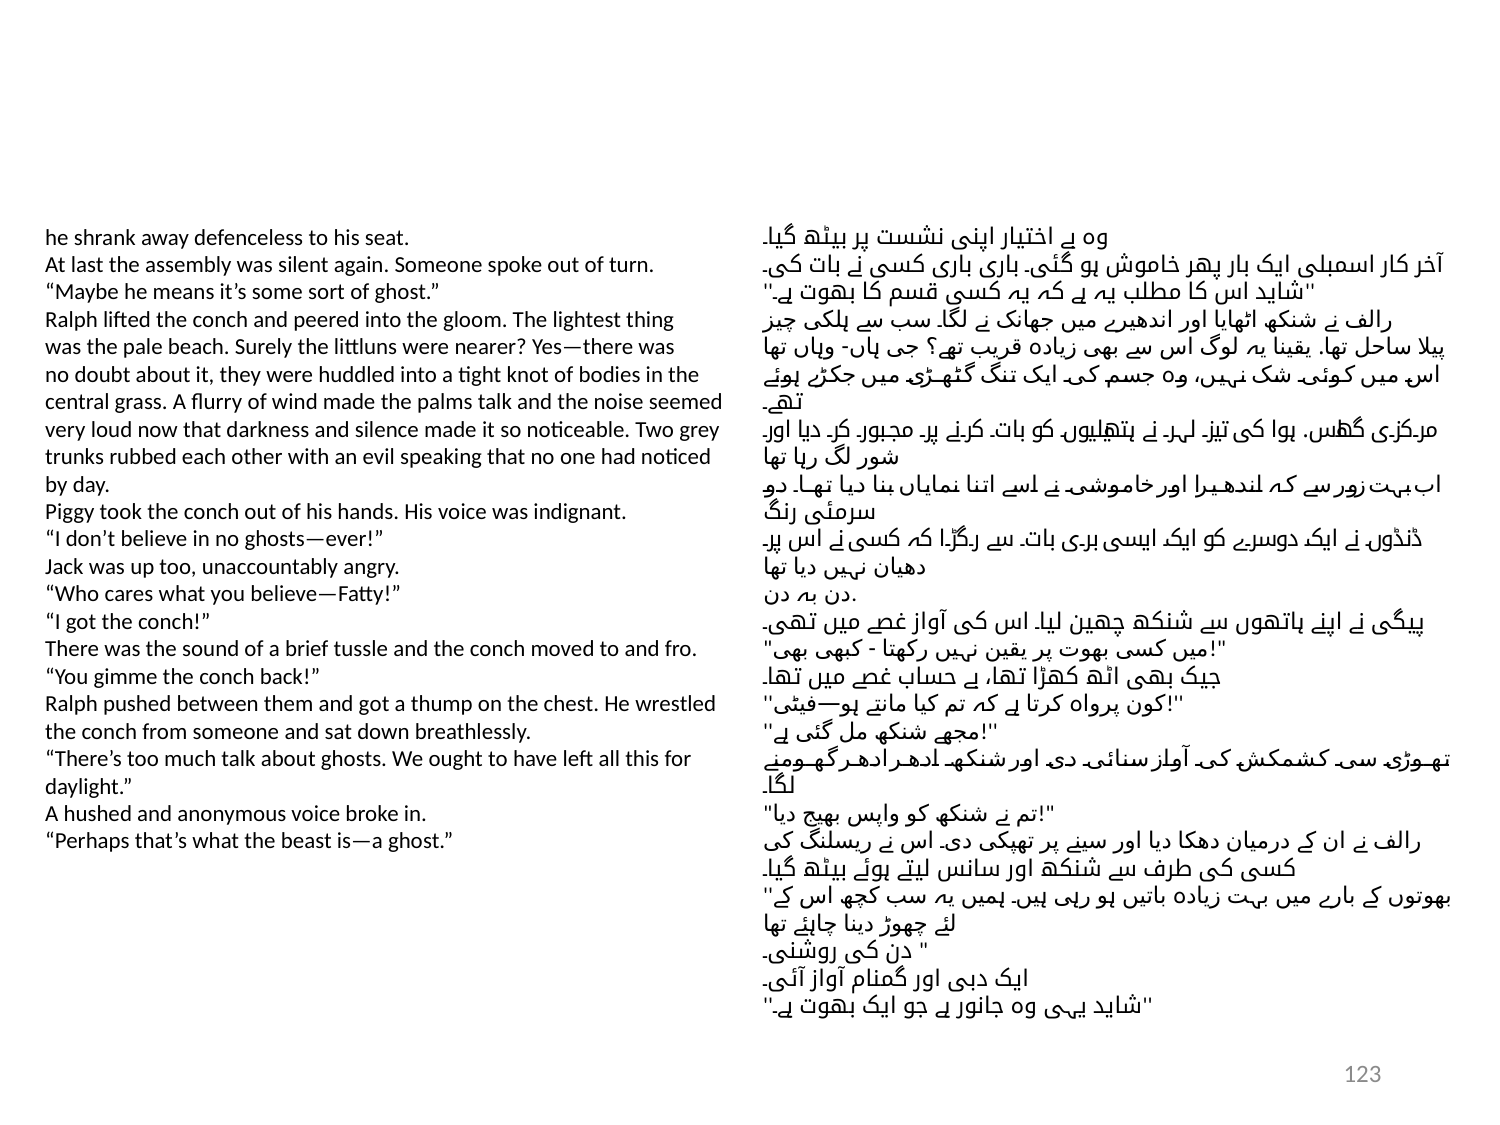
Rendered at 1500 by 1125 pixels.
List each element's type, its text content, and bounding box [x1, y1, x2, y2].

text_box he shrank away defenceless to his seat. At last the assembly was silent again. Someone spoke out of turn. “Maybe he means it’s some sort of ghost.” Ralph lifted the conch and peered into the gloom. The lightest thing was the pale beach. Surely the littluns were nearer? Yes—there was no doubt about it, they were huddled into a tight knot of bodies in the central grass. A flurry of wind made the palms talk and the noise seemed very loud now that darkness and silence made it so noticeable. Two grey trunks rubbed each other with an evil speaking that no one had noticed by day. Piggy took the conch out of his hands. His voice was indignant. “I don’t believe in no ghosts—ever!” Jack was up too, unaccountably angry. “Who cares what you believe—Fatty!” “I got the conch!” There was the sound of a brief tussle and the conch moved to and fro. “You gimme the conch back!” Ralph pushed between them and got a thump on the chest. He wrestled the conch from someone and sat down breathlessly. “There’s too much talk about ghosts. We ought to have left all this for daylight.” A hushed and anonymous voice broke in. “Perhaps that’s what the beast is—a ghost.” [30, 214, 748, 861]
slide_number 123 [1059, 1042, 1397, 1103]
text_box وہ بے اختیار اپنی نشست پر بیٹھ گیا۔ آخر کار اسمبلی ایک بار پھر خاموش ہو گئی۔ باری باری کسی نے بات کی۔ ''شاید اس کا مطلب یہ ہے کہ یہ کسی قسم کا بھوت ہے۔'' رالف نے شنکھ اٹھایا اور اندھیرے میں جھانک نے لگا۔ سب سے ہلکی چیز پیلا ساحل تھا. یقینا یہ لوگ اس سے بھی زیادہ قریب تھے؟ جی ہاں- وہاں تھا اس میں کوئی شک نہیں، وہ جسم کی ایک تنگ گٹھڑی میں جکڑے ہوئے تھے۔ مرکزی گھاس. ہوا کی تیز لہر نے ہتھیلیوں کو بات کرنے پر مجبور کر دیا اور شور لگ رہا تھا اب بہت زور سے کہ اندھیرا اور خاموشی نے اسے اتنا نمایاں بنا دیا تھا۔ دو سرمئی رنگ ڈنڈوں نے ایک دوسرے کو ایک ایسی بری بات سے رگڑا کہ کسی نے اس پر دھیان نہیں دیا تھا دن بہ دن. پیگی نے اپنے ہاتھوں سے شنکھ چھین لیا۔ اس کی آواز غصے میں تھی۔ "میں کسی بھوت پر یقین نہیں رکھتا - کبھی بھی!" جیک بھی اٹھ کھڑا تھا، بے حساب غصے میں تھا۔ ''کون پرواہ کرتا ہے کہ تم کیا مانتے ہو—فیٹی!'' ''مجھے شنکھ مل گئی ہے!'' تھوڑی سی کشمکش کی آواز سنائی دی اور شنکھ ادھر ادھر گھومنے لگا۔ "تم نے شنکھ کو واپس بھیج دیا!" رالف نے ان کے درمیان دھکا دیا اور سینے پر تھپکی دی۔ اس نے ریسلنگ کی کسی کی طرف سے شنکھ اور سانس لیتے ہوئے بیٹھ گیا۔ ''بھوتوں کے بارے میں بہت زیادہ باتیں ہو رہی ہیں۔ ہمیں یہ سب کچھ اس کے لئے چھوڑ دینا چاہئے تھا دن کی روشنی۔ " ایک دبی اور گمنام آواز آئی۔ ''شاید یہی وہ جانور ہے جو ایک بھوت ہے۔'' [748, 214, 1489, 1054]
